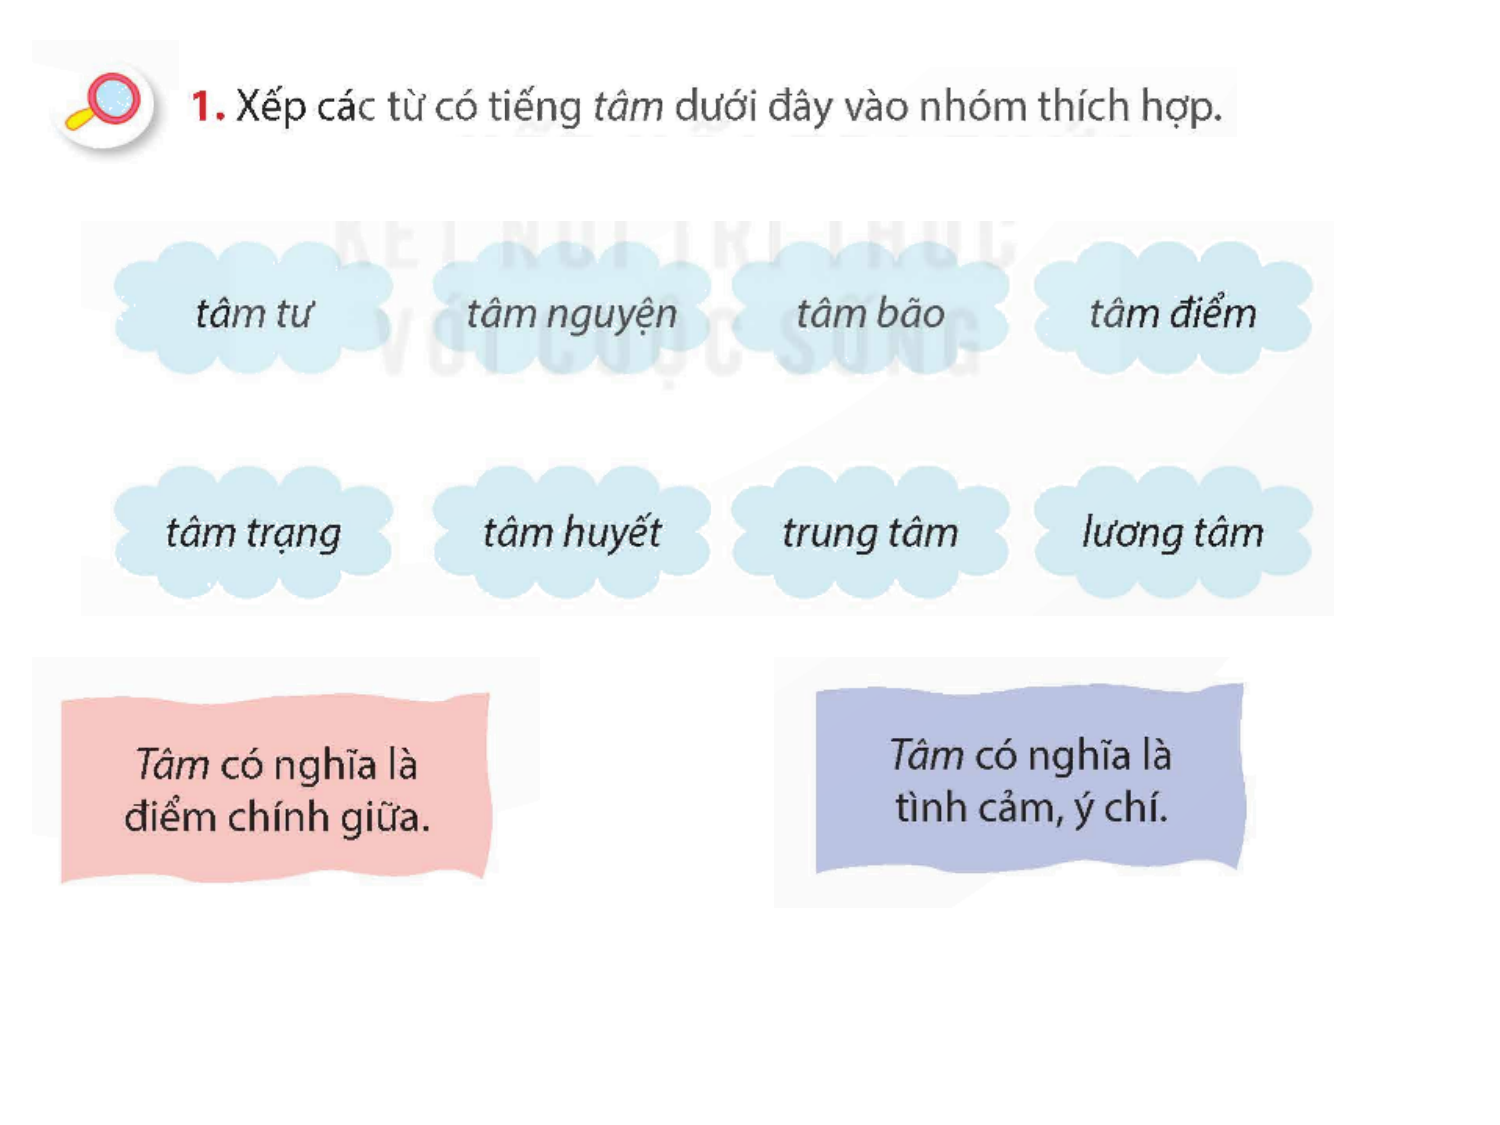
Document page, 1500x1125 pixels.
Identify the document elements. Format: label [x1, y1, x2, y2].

picture [774, 657, 1297, 908]
picture [32, 40, 1237, 164]
picture [81, 221, 1334, 616]
picture [32, 657, 540, 916]
